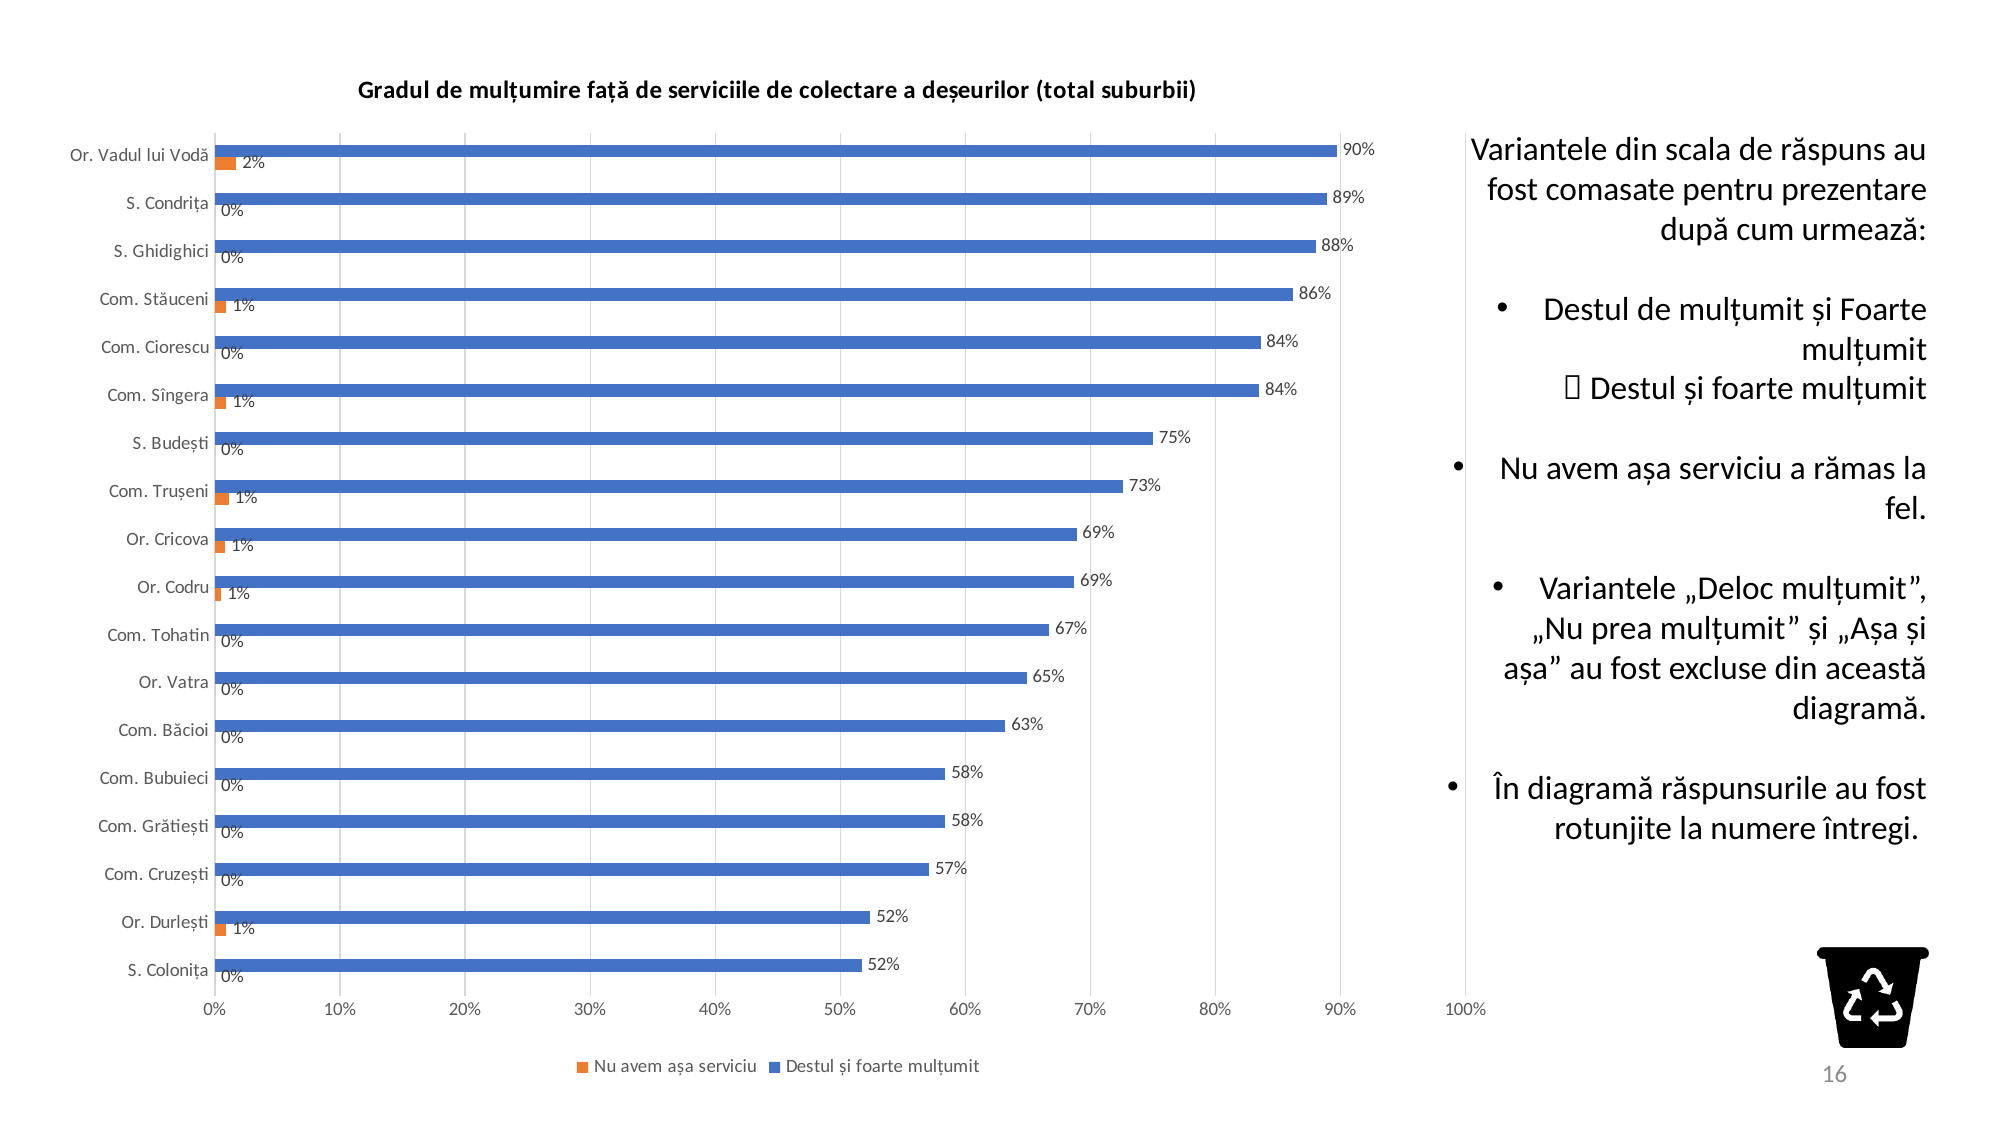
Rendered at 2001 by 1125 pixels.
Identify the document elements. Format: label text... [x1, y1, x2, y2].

slide_number 16 [1412, 1042, 1863, 1103]
chart [40, 43, 1517, 1083]
text_box Variantele din scala de răspuns au fost comasate pentru prezentare după cum urmează: Destul de mulțumit și Foarte mulțumit  Destul și foarte mulțumit Nu avem așa serviciu a rămas la fel. Variantele „Deloc mulțumit”, „Nu prea mulțumit” și „Așa și așa” au fost excluse din această diagramă. În diagramă răspunsurile au fost rotunjite la numere întregi. [1517, 119, 1943, 894]
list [1802, 926, 1943, 1068]
